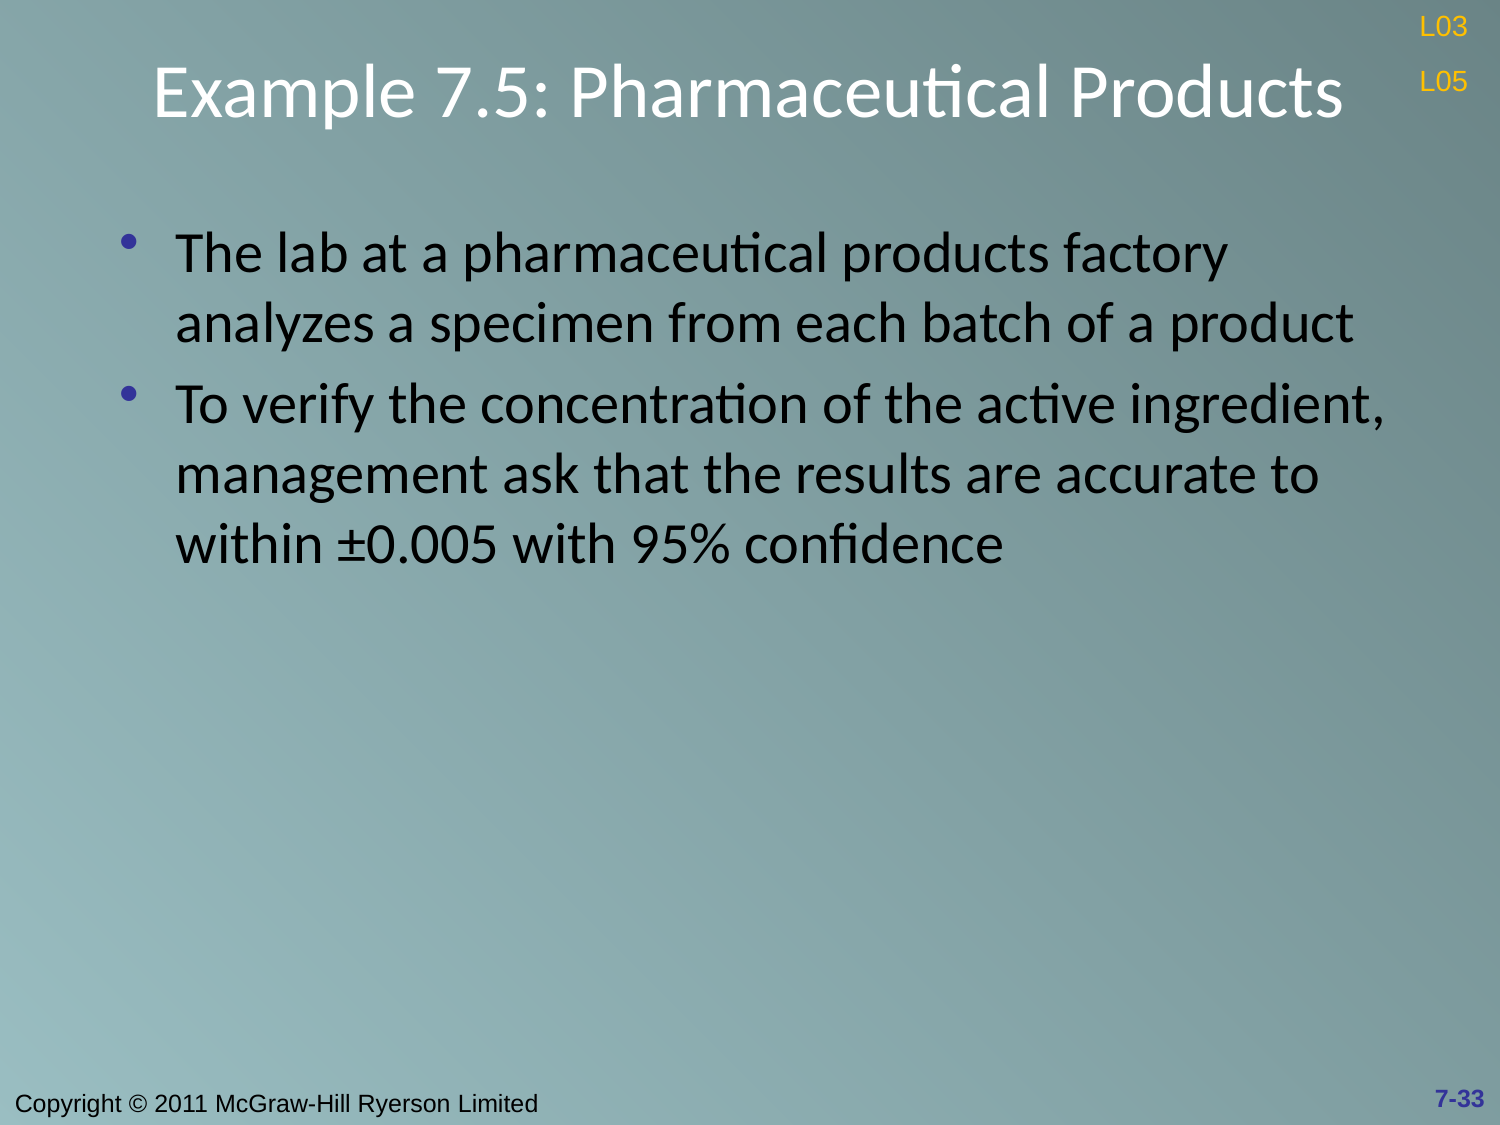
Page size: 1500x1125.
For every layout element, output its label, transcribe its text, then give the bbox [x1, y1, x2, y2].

text_box L03 [1387, 0, 1500, 50]
slide_number 7-33 [1149, 1074, 1500, 1125]
title Example 7.5: Pharmaceutical Products [99, 0, 1400, 173]
text_box L05 [1387, 54, 1500, 105]
list The lab at a pharmaceutical products factory analyzes a specimen from each batch of a product To verify the concentration of the active ingredient, management ask that the results are accurate to within ±0.005 with 95% confidence [104, 206, 1405, 1095]
